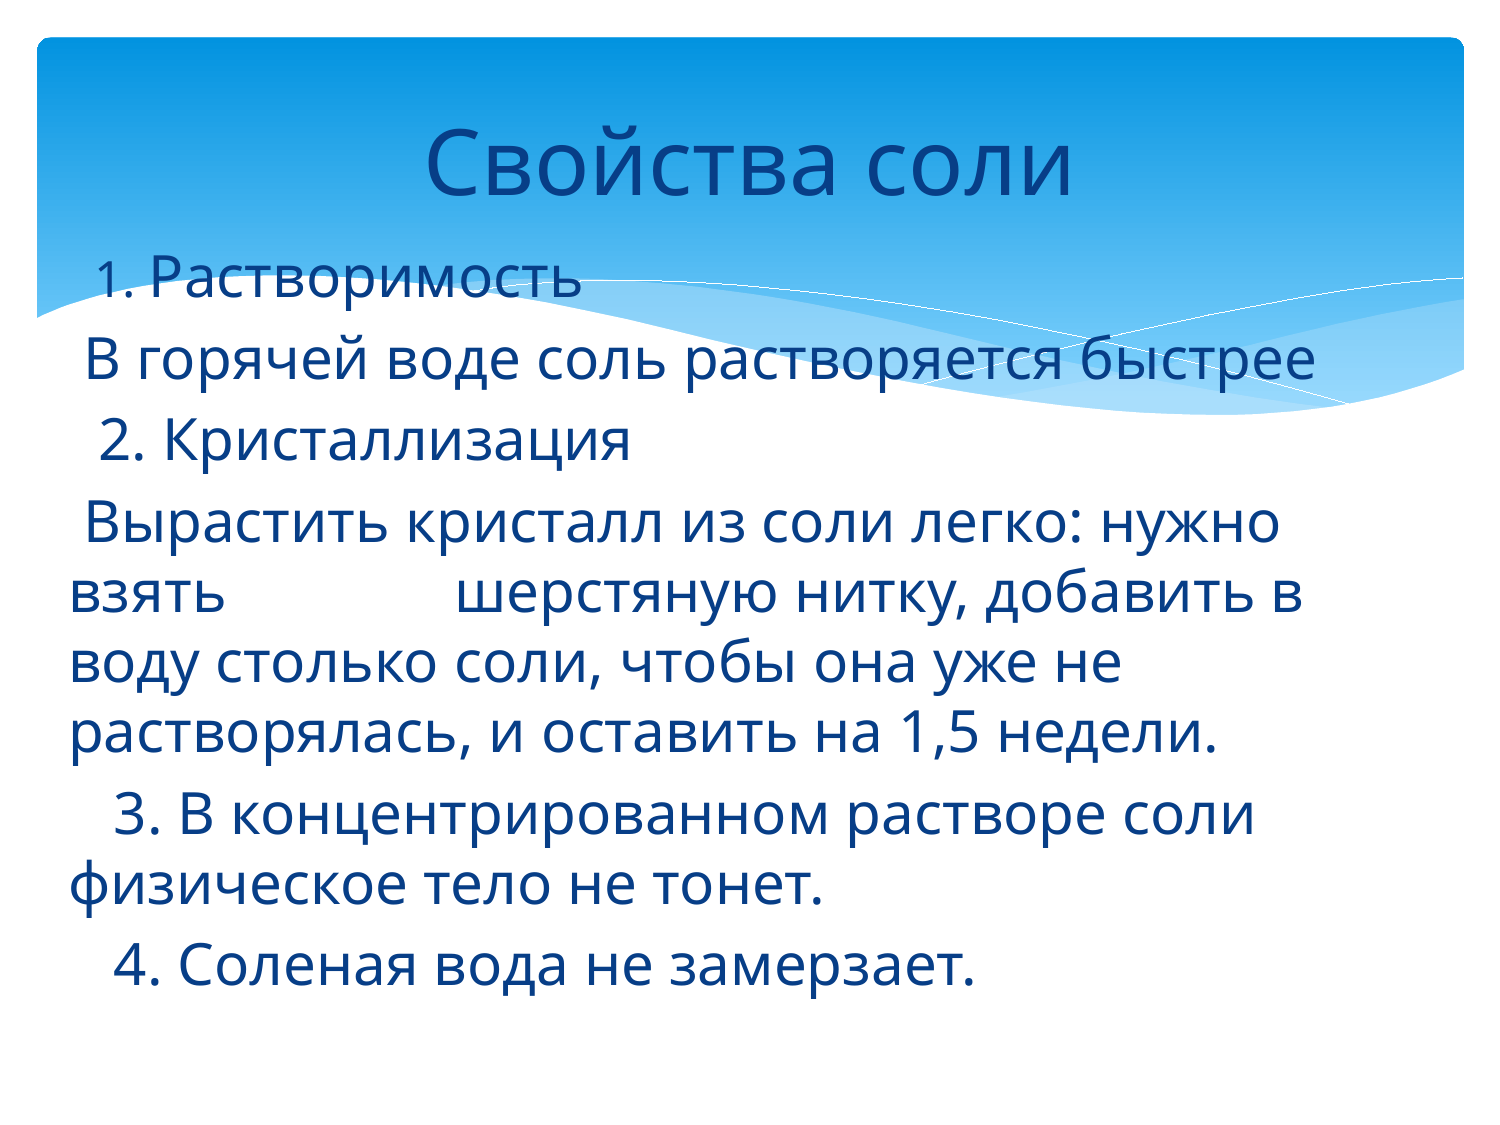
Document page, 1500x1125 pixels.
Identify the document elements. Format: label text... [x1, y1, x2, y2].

title Свойства соли [75, 55, 1425, 261]
list 1. Растворимость В горячей воде соль растворяется быстрее 2. Кристаллизация Вырастить кристалл из соли легко: нужно взять шерстяную нитку, добавить в воду столько соли, чтобы она уже не растворялась, и оставить на 1,5 недели. 3. В концентрированном растворе соли физическое тело не тонет. 4. Соленая вода не замерзает. [53, 231, 1436, 1047]
